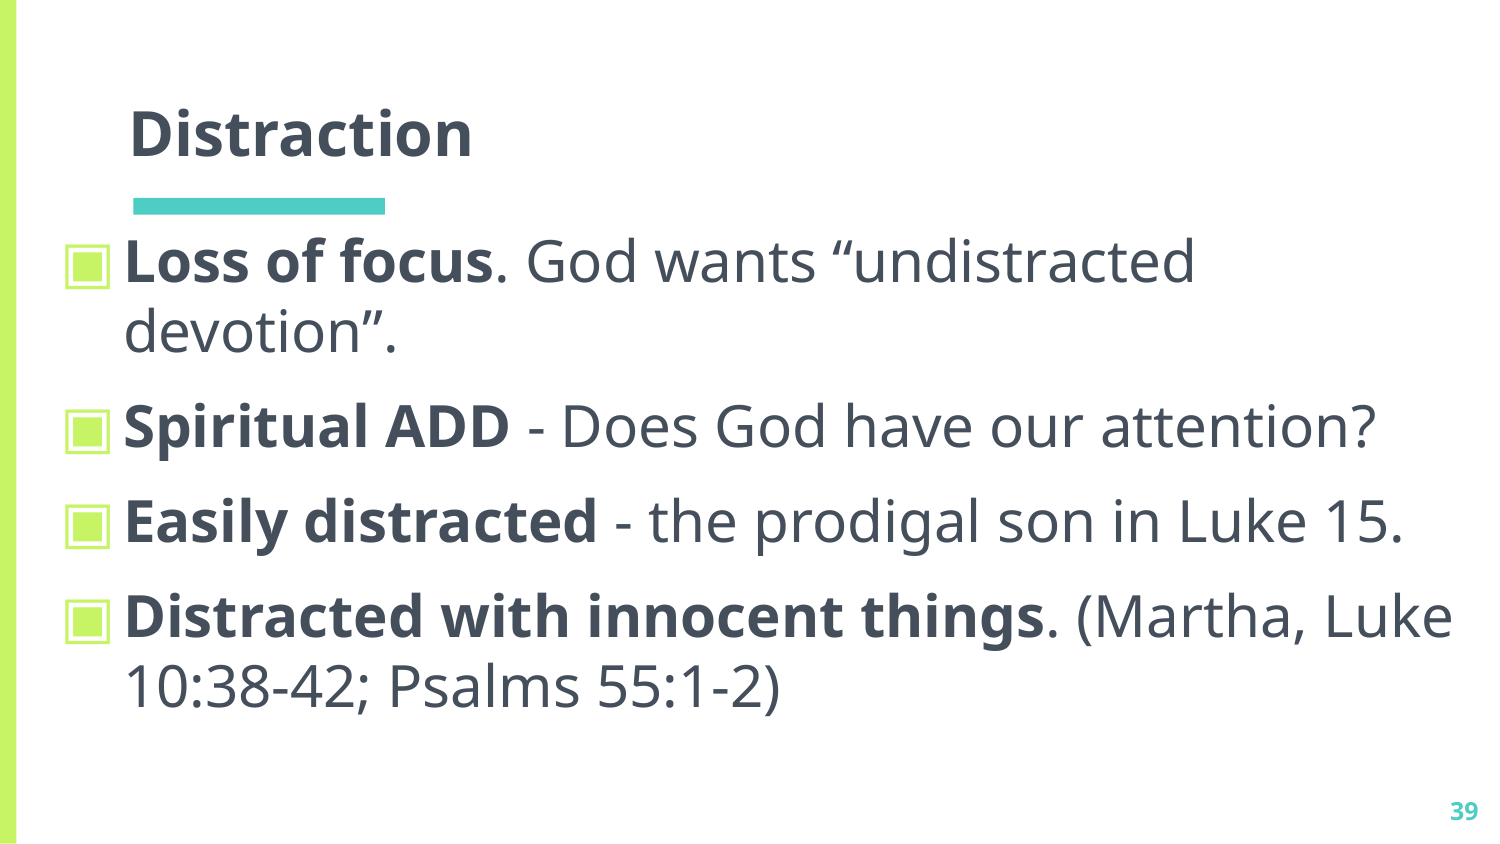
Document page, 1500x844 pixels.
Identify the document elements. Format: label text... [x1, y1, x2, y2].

list Loss of focus. God wants “undistracted devotion”. Spiritual ADD - Does God have our attention? Easily distracted - the prodigal son in Luke 15. Distracted with innocent things. (Martha, Luke 10:38-42; Psalms 55:1-2) [33, 209, 1494, 781]
slide_number 39 [1403, 780, 1494, 832]
title Distraction [113, 24, 1387, 184]
